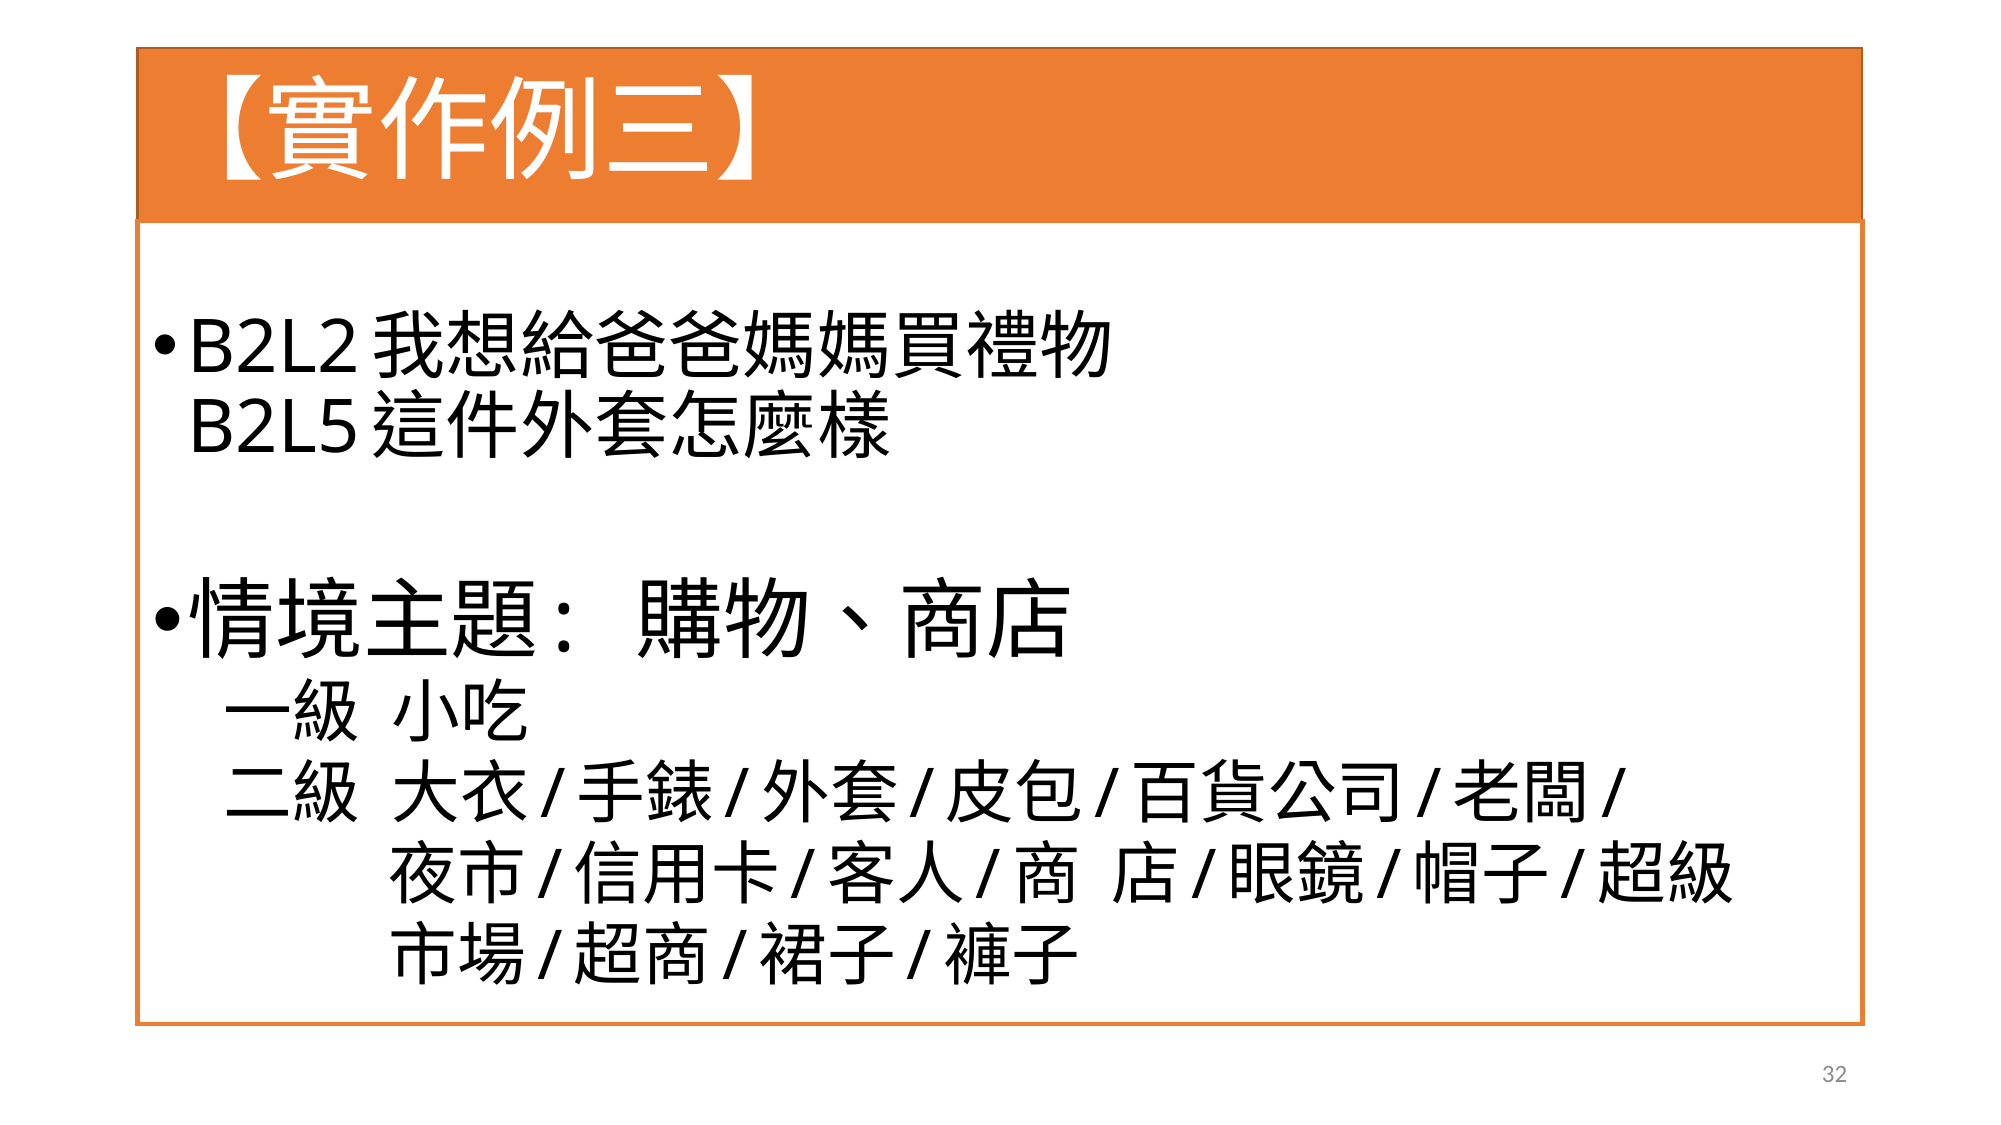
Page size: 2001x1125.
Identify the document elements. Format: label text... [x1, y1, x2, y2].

list B2L2我想給爸爸媽媽買禮物 B2L5這件外套怎麼樣 情境主題: 購物、商店 一級 小吃 二級 大衣/手錶/外套/皮包/百貨公司/老闆/ 夜市/信用卡/客人/商 店/眼鏡/帽子/超級 市場/超商/裙子/褲子 [136, 220, 1863, 1025]
slide_number 32 [1412, 1042, 1863, 1103]
title 【實作例三】 [136, 47, 1863, 220]
